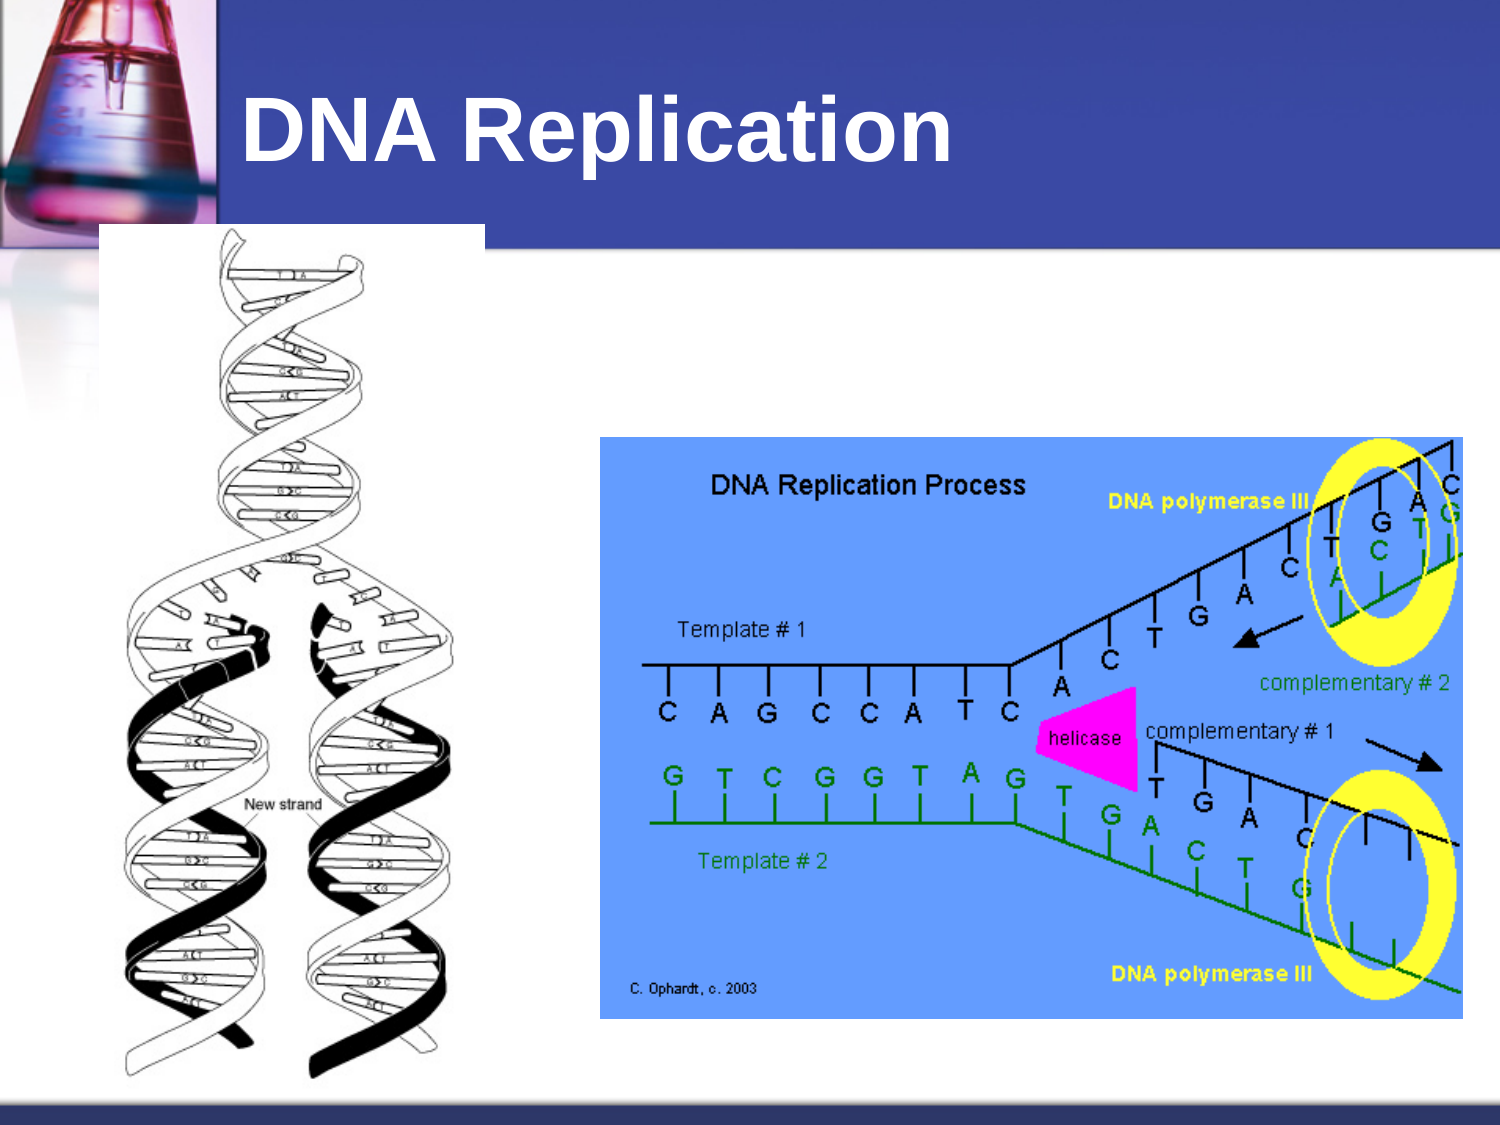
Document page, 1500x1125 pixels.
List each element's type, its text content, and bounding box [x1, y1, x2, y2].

picture [0, 0, 1500, 1125]
title DNA Replication [224, 24, 1451, 226]
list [599, 437, 1463, 1019]
